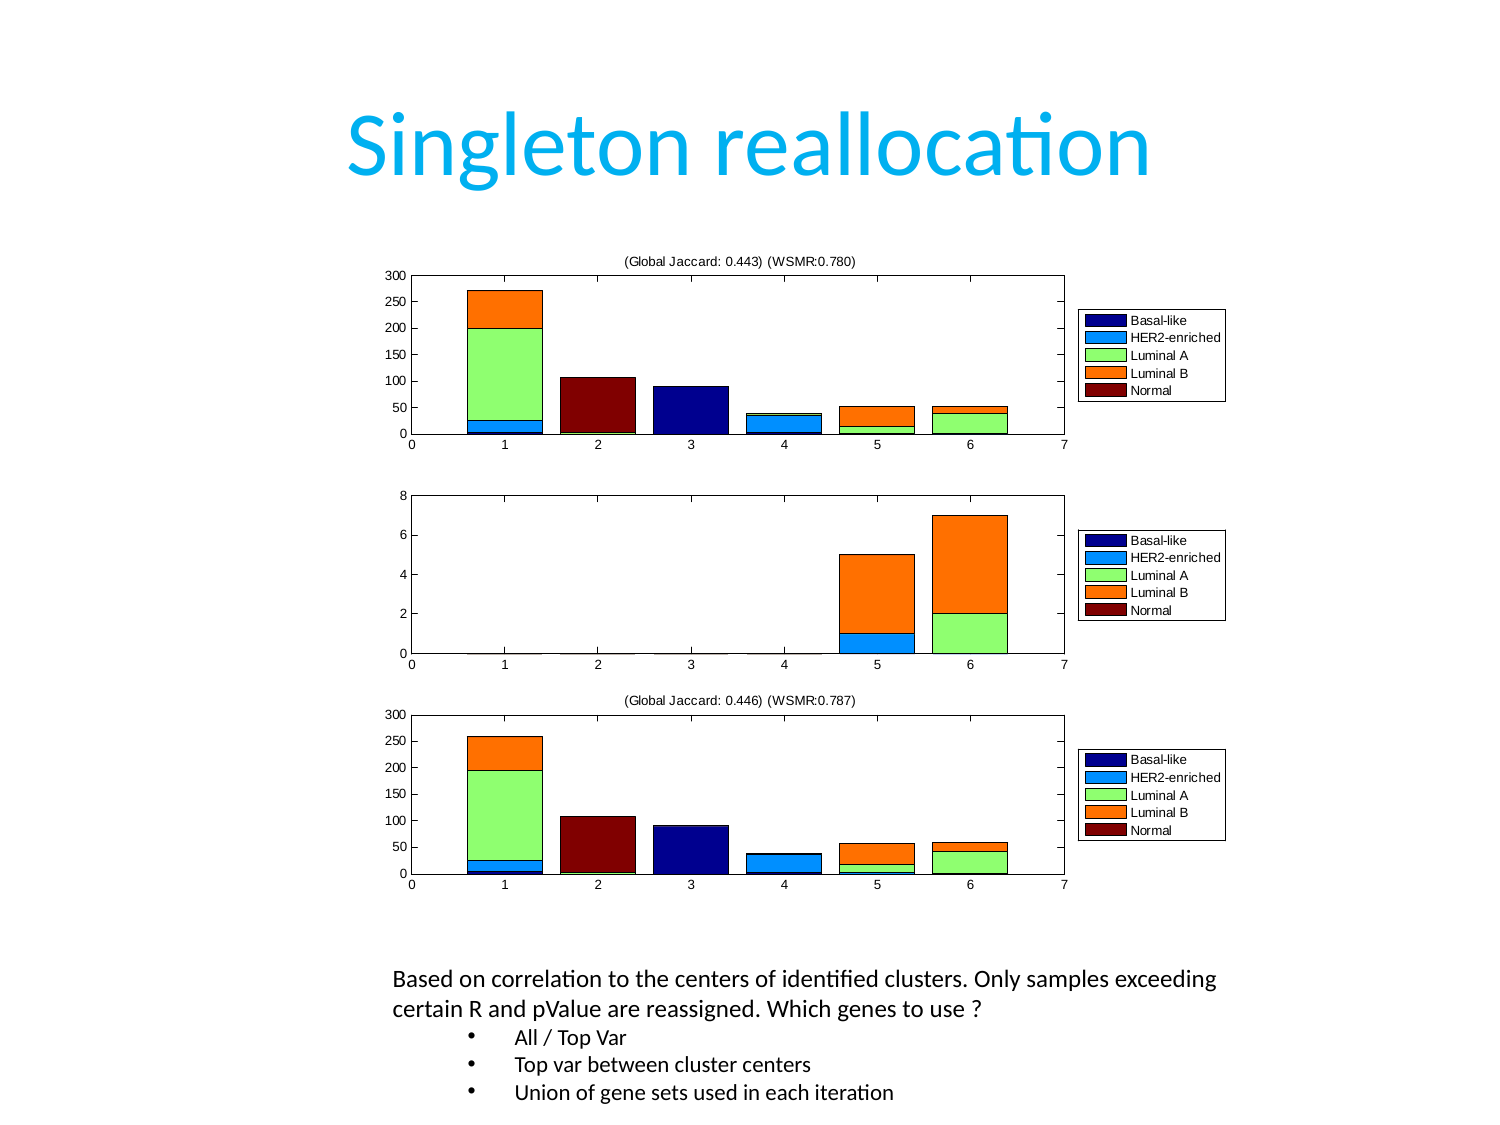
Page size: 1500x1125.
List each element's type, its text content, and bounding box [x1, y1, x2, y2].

text_box Based on correlation to the centers of identified clusters. Only samples exceeding certain R and pValue are reassigned. Which genes to use ? All / Top Var Top var between cluster centers Union of gene sets used in each iteration [377, 964, 1279, 1125]
title Singleton reallocation [75, 45, 1425, 233]
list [235, 220, 1314, 956]
